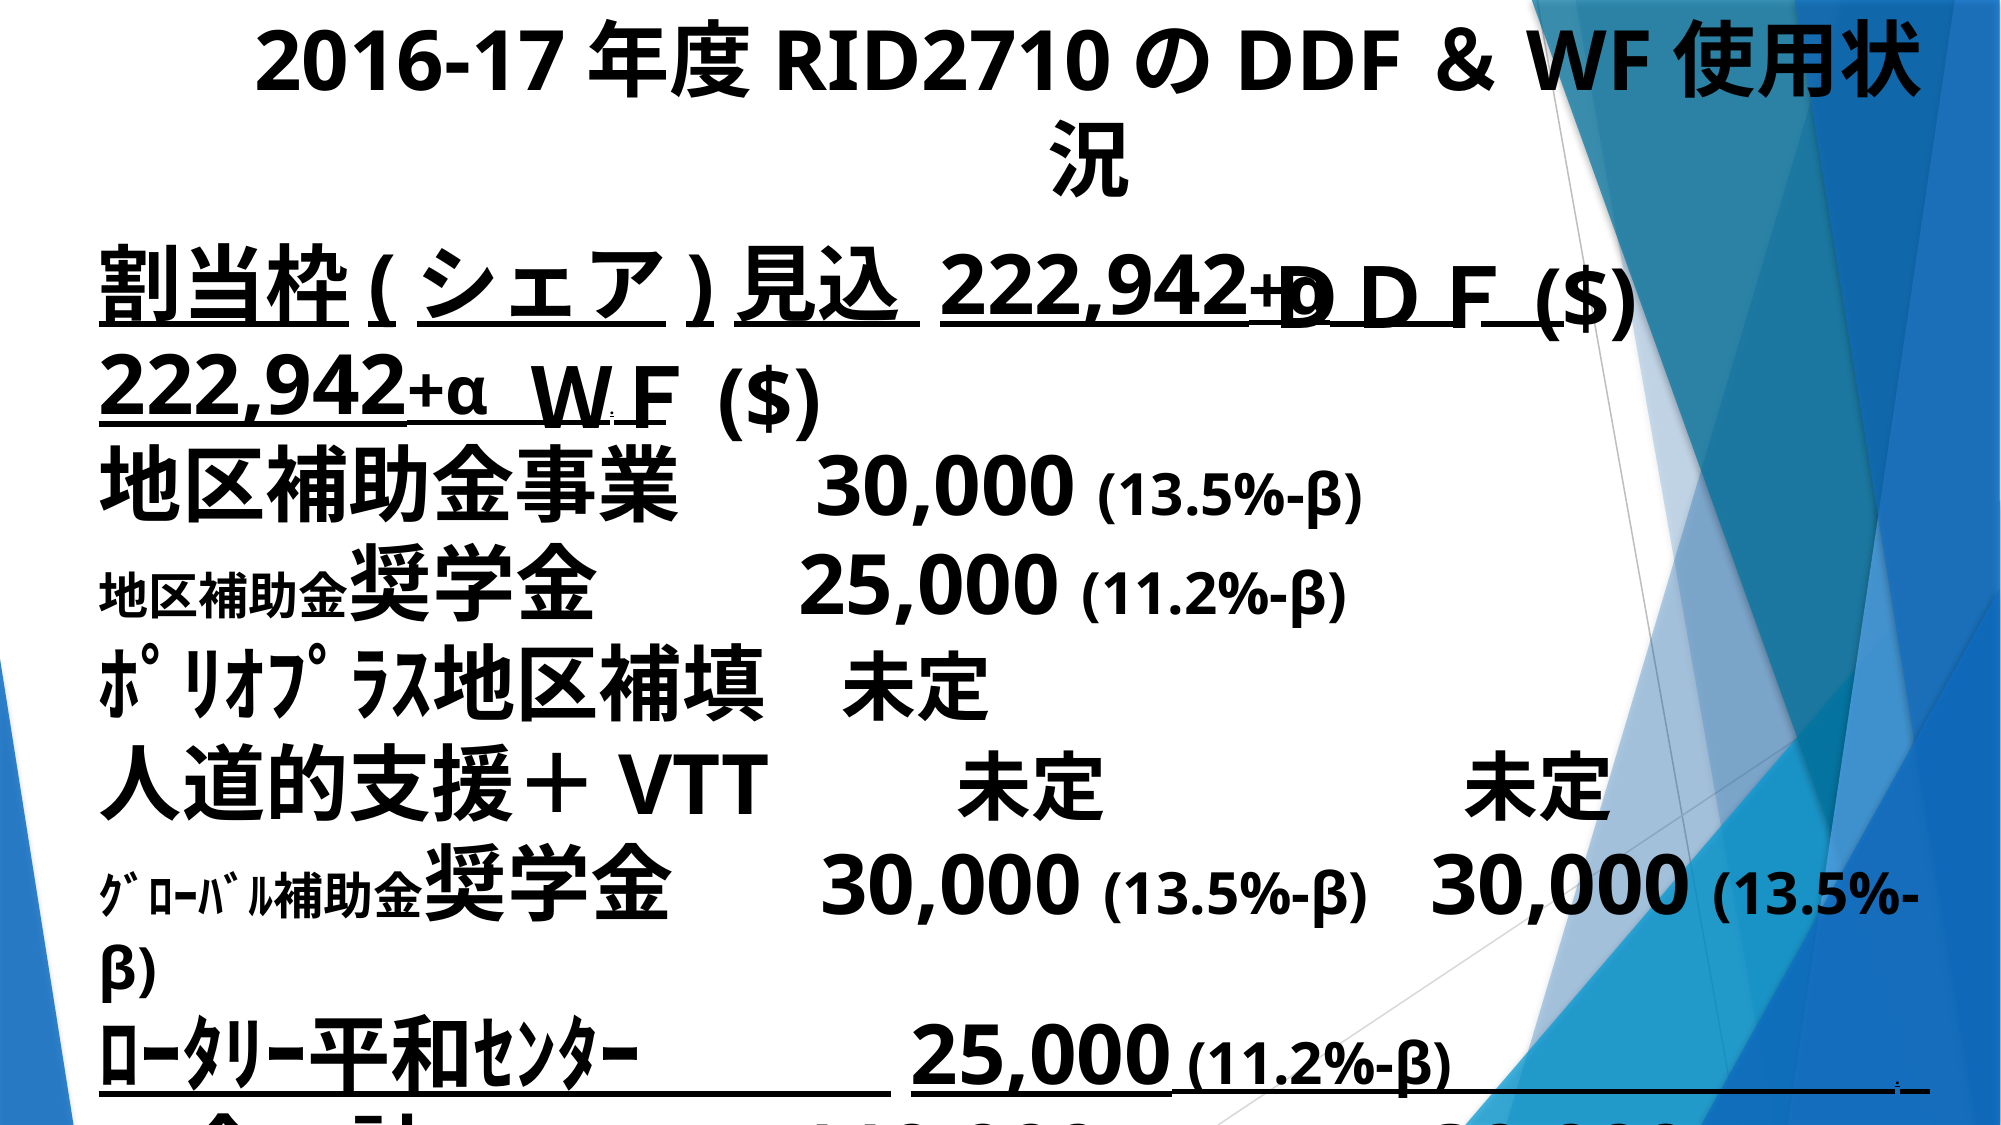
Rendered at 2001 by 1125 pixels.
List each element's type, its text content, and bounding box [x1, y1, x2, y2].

text_box 割当枠(シェア)見込 222,942+α 222,942+α . 地区補助金事業 30,000 (13.5%-β) 地区補助金奨学金 25,000 (11.2%-β) ﾎﾟﾘｵﾌﾟﾗｽ地区補填 未定 人道的支援＋VTT 未定 未定 ｸﾞﾛｰﾊﾞﾙ補助金奨学金 30,000 (13.5%-β) 30,000 (13.5%-β) ﾛｰﾀﾘｰ平和ｾﾝﾀｰ 25,000 (11.2%-β) . 合 計 110,000 (49.3%-β) 30,000 (13.5%-β) （註）αは恒久基金運用益、βは運用益加算に伴う低下割合 [83, 224, 1978, 1125]
text_box 2016-17年度RID2710のDDF＆WF使用状況 ＤＤＦ($) ＷＦ($) [199, 0, 1978, 453]
